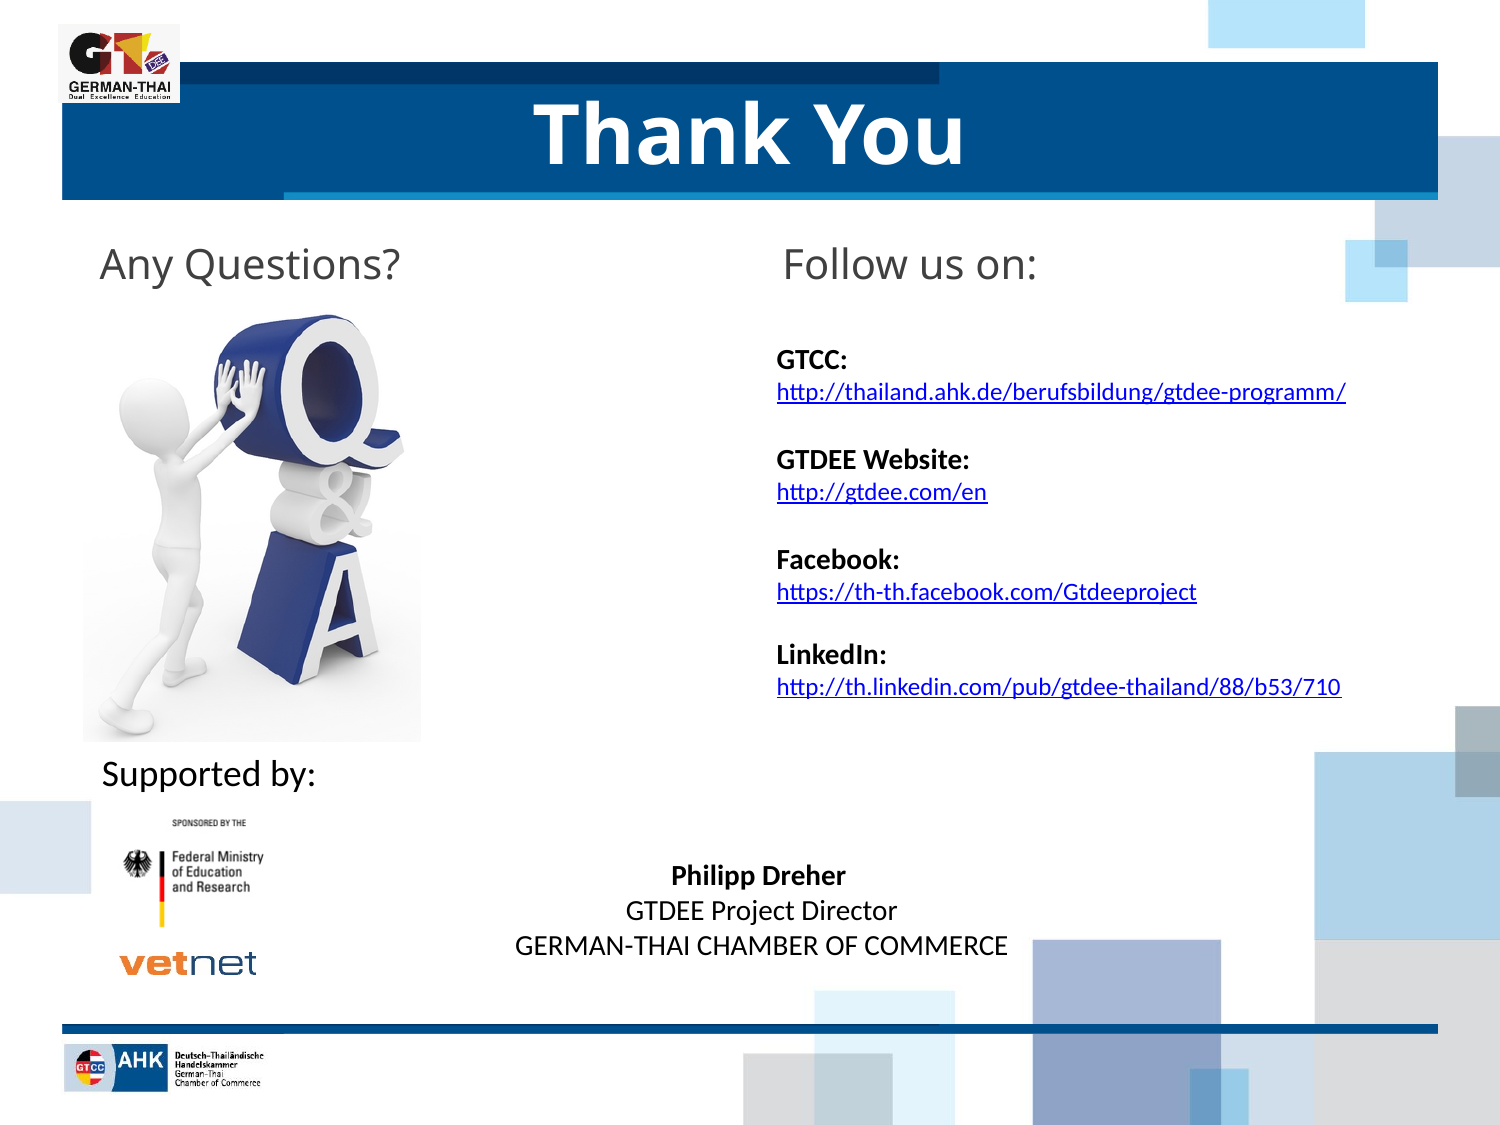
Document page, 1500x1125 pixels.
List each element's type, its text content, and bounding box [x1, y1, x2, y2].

text_box GTCC: http://thailand.ahk.de/berufsbildung/gtdee-programm/ GTDEE Website: http://gtdee.com/en Facebook: https://th-th.facebook.com/Gtdeeproject LinkedIn: http://th.linkedin.com/pub/gtdee-thailand/88/b53/710 [761, 333, 1500, 738]
text_box Philipp Dreher GTDEE Project Director GERMAN-THAI CHAMBER OF COMMERCE [387, 848, 1137, 969]
title Thank You [62, 62, 1438, 200]
picture [0, 0, 1500, 1125]
list Any Questions? [84, 224, 757, 300]
list Follow us on: [767, 224, 1435, 300]
text_box Supported by: [87, 742, 762, 802]
